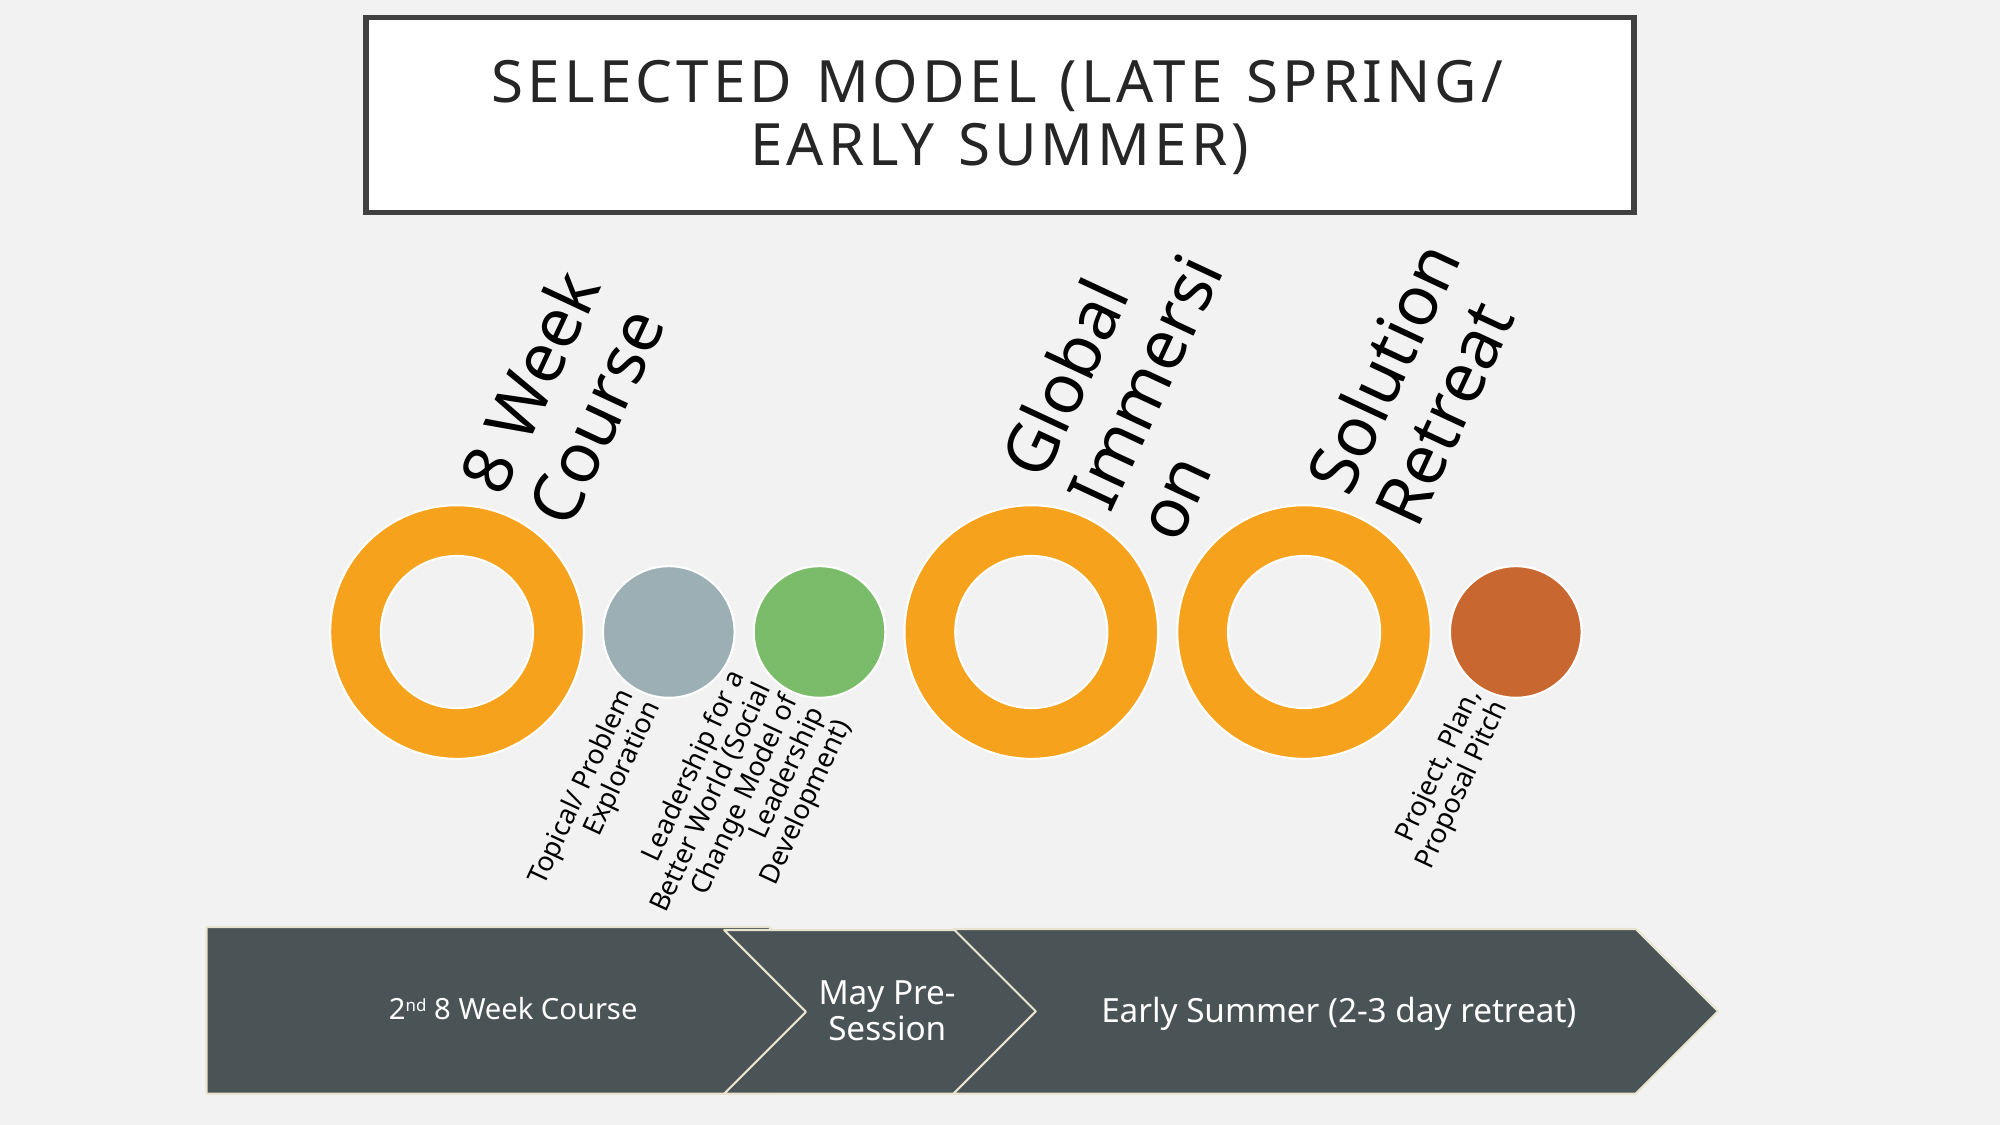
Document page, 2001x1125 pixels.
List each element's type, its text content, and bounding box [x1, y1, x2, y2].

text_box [206, 661, 1785, 1125]
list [102, 199, 1947, 967]
title Selected Model (Late Spring/ Early Summer) [363, 15, 1637, 199]
